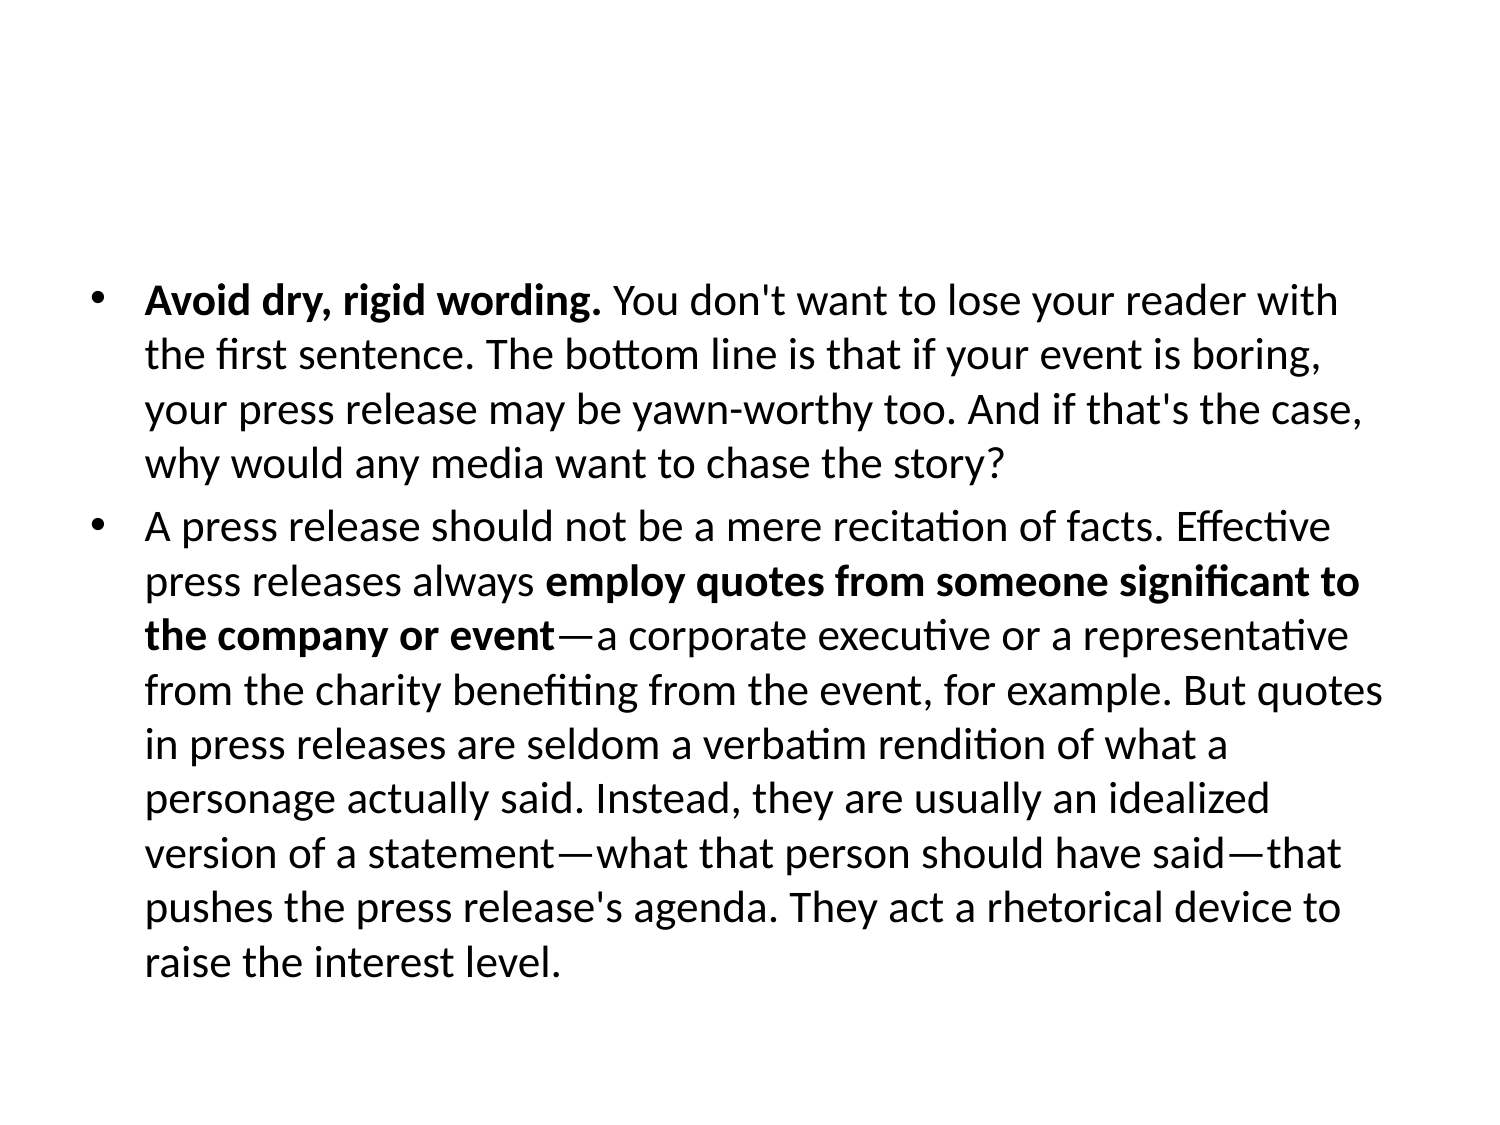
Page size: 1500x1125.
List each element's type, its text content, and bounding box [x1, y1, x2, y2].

list Avoid dry, rigid wording. You don't want to lose your reader with the first sentence. The bottom line is that if your event is boring, your press release may be yawn-worthy too. And if that's the case, why would any media want to chase the story? A press release should not be a mere recitation of facts. Effective press releases always employ quotes from someone significant to the company or event—a corporate executive or a representative from the charity benefiting from the event, for example. But quotes in press releases are seldom a verbatim rendition of what a personage actually said. Instead, they are usually an idealized version of a statement—what that person should have said—that pushes the press release's agenda. They act a rhetorical device to raise the interest level. [75, 262, 1425, 1005]
